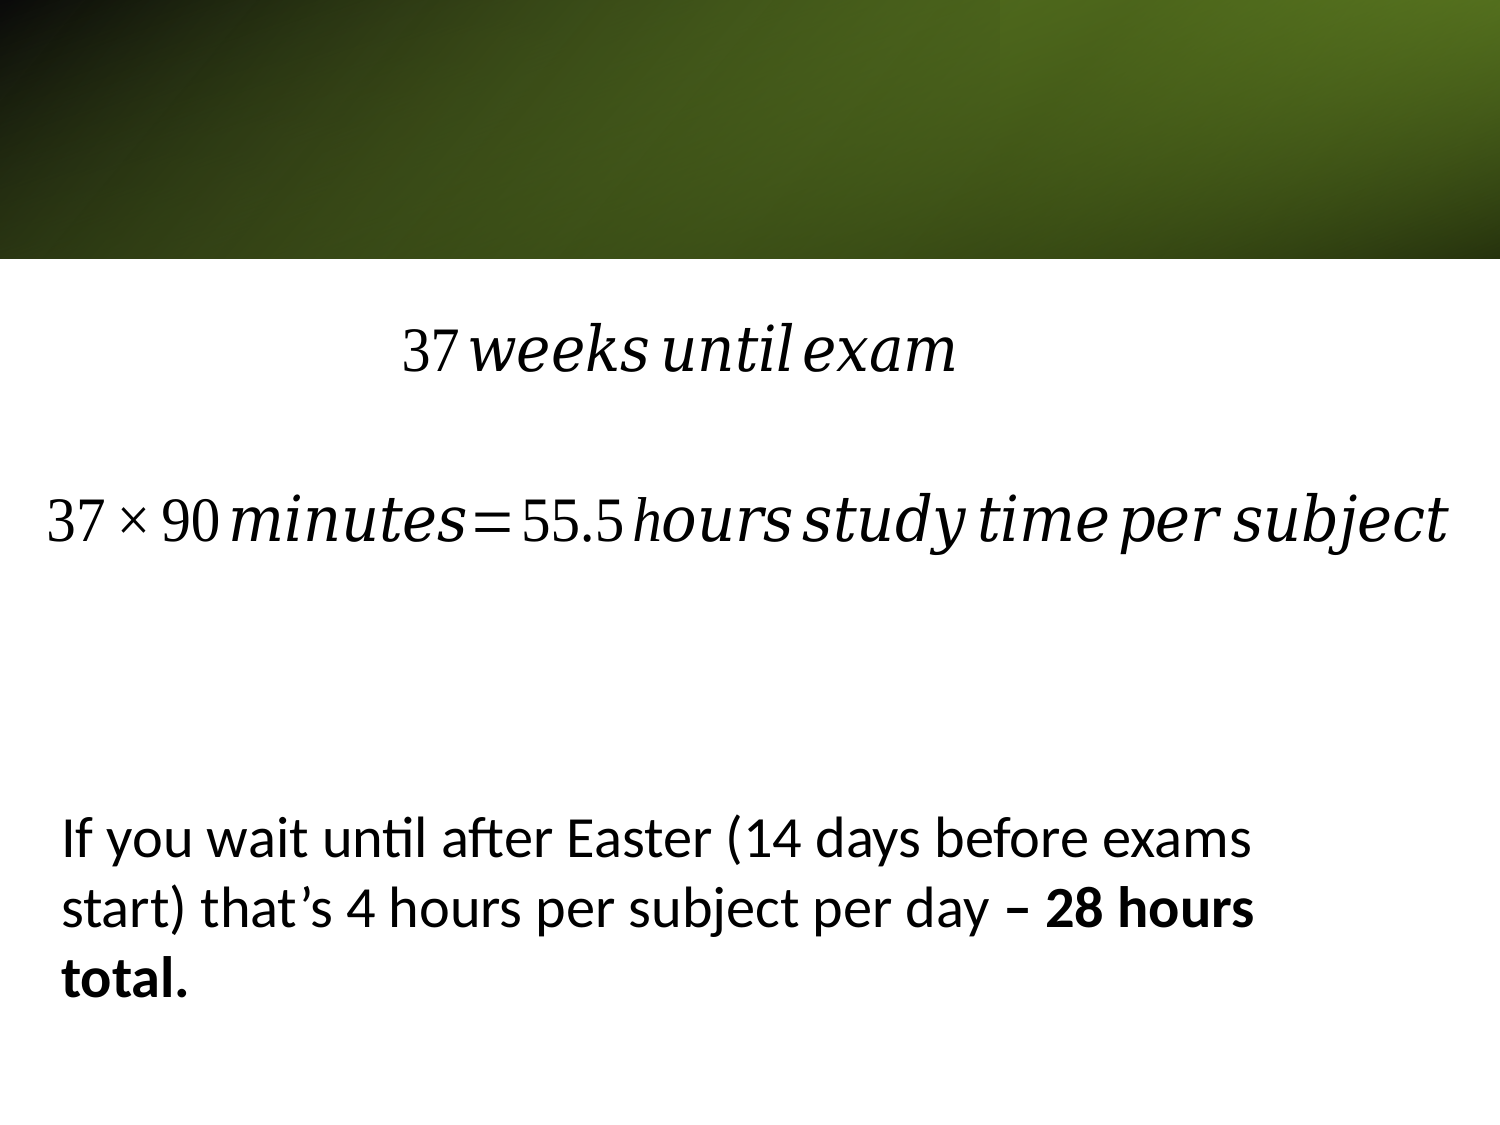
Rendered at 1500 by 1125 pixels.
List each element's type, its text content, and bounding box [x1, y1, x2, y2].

text_box [0, 260, 1500, 1125]
text_box [0, 0, 1500, 260]
text_box If you wait until after Easter (14 days before exams start) that’s 4 hours per subject per day – 28 hours total. [46, 791, 1323, 1087]
